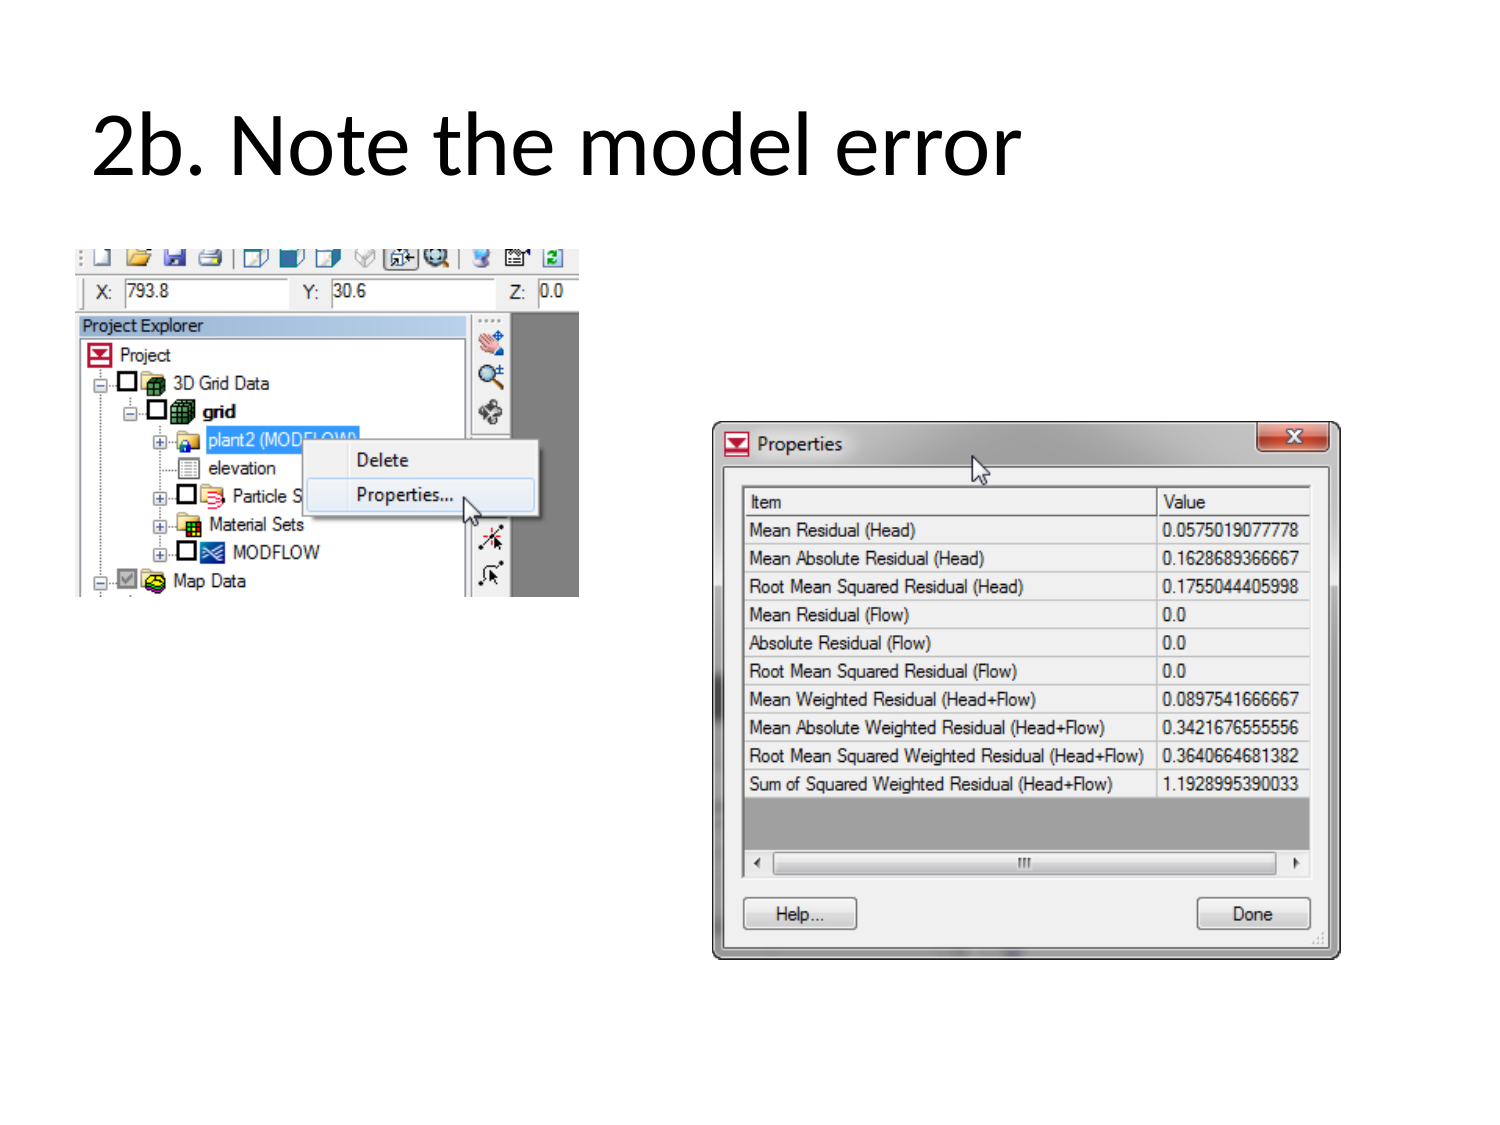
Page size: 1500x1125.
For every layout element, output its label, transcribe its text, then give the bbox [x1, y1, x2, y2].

title 2b. Note the model error [75, 45, 1425, 233]
picture [712, 421, 1341, 960]
picture [74, 249, 579, 598]
